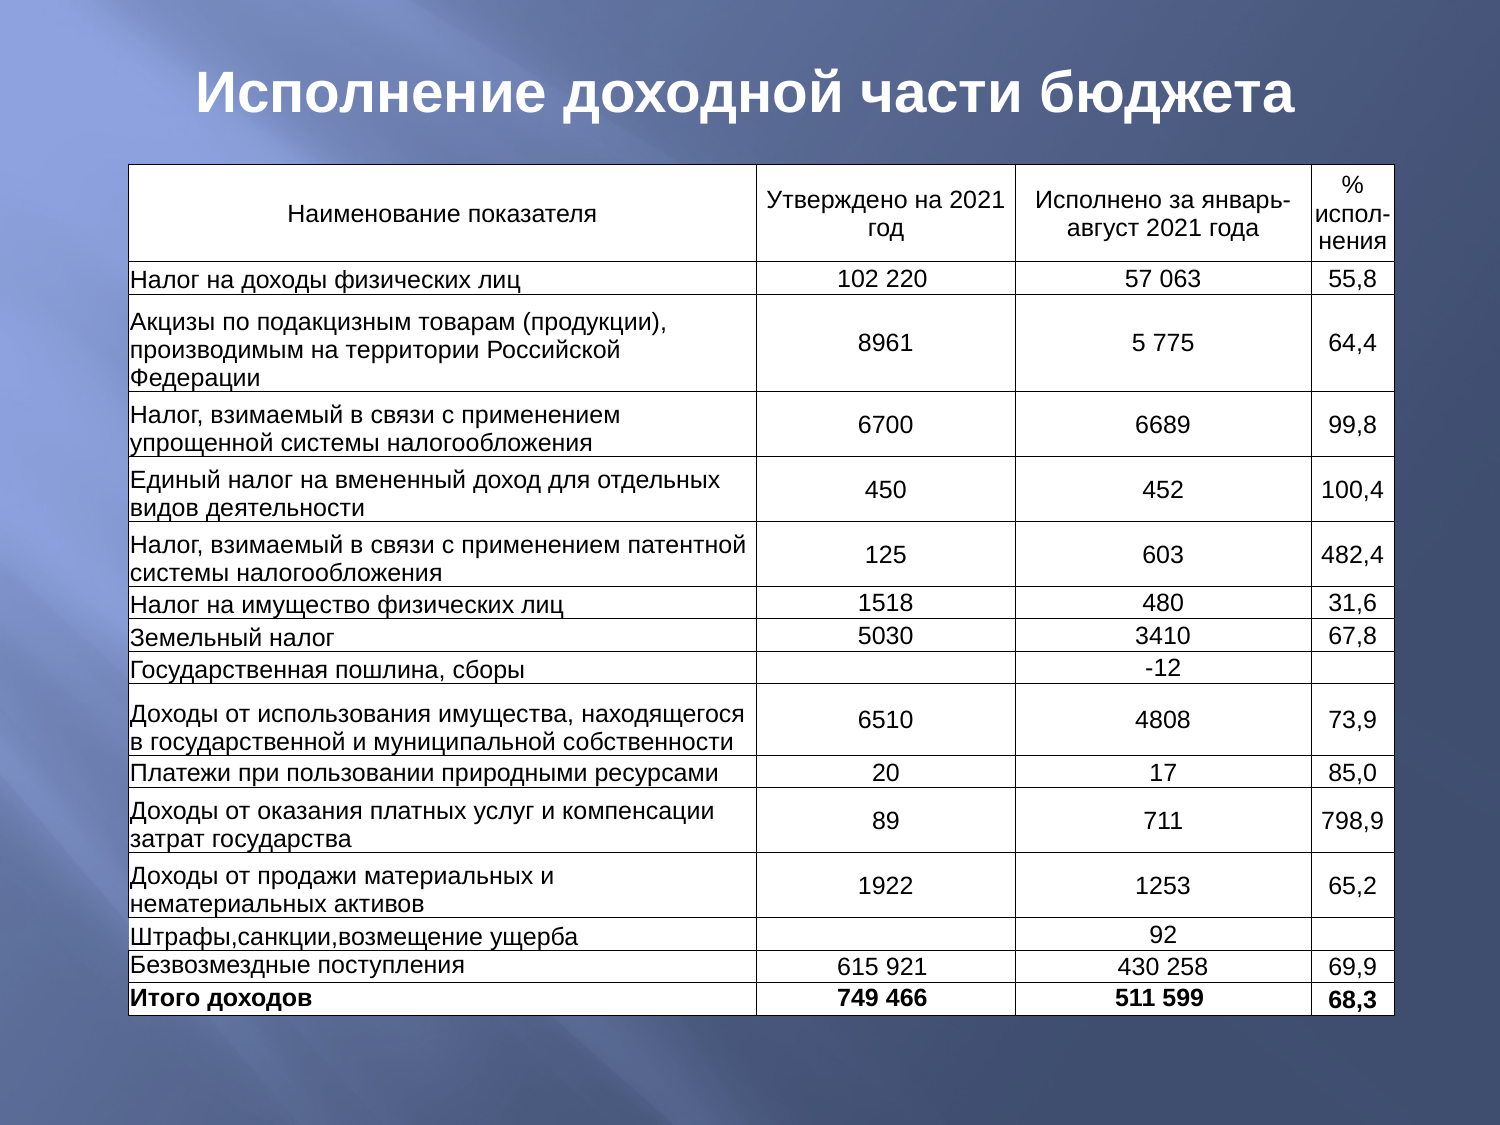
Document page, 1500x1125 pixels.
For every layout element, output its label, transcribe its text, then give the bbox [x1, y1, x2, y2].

table_cell 1922 [757, 853, 1015, 917]
table_cell 125 [757, 522, 1015, 586]
table_cell 92 [1016, 918, 1311, 950]
table_cell 6689 [1016, 392, 1311, 456]
table_cell 1518 [757, 587, 1015, 618]
table_cell 1253 [1016, 853, 1311, 917]
table_cell 749 466 [757, 983, 1015, 1015]
table_cell 711 [1016, 788, 1311, 852]
table_cell 430 258 [1016, 951, 1311, 982]
table_cell Государственная пошлина, сборы [129, 652, 756, 683]
table_cell [1312, 652, 1394, 683]
table_cell 73,9 [1312, 684, 1394, 755]
table_header Наименование показателя [129, 165, 756, 261]
table_cell Доходы от использования имущества, находящегося в государственной и муниципальной собственности [129, 684, 756, 755]
table_cell Налог на доходы физических лиц [129, 262, 756, 294]
table_cell [757, 652, 1015, 683]
table_cell Единый налог на вмененный доход для отдельных видов деятельности [129, 457, 756, 521]
table_cell 6700 [757, 392, 1015, 456]
table_header Исполнено за январь-август 2021 года [1016, 165, 1311, 261]
table_cell Безвозмездные поступления [129, 951, 756, 982]
table_cell 615 921 [757, 951, 1015, 982]
table_cell 20 [757, 756, 1015, 787]
table_cell Доходы от продажи материальных и нематериальных активов [129, 853, 756, 917]
table_cell 798,9 [1312, 788, 1394, 852]
table_cell 6510 [757, 684, 1015, 755]
table_cell 5 775 [1016, 295, 1311, 391]
table_cell Доходы от оказания платных услуг и компенсации затрат государства [129, 788, 756, 852]
title Исполнение доходной части бюджета [70, 35, 1421, 144]
table_header Утверждено на 2021 год [757, 165, 1015, 261]
table_cell [1312, 918, 1394, 950]
table_cell 55,8 [1312, 262, 1394, 294]
table_cell 89 [757, 788, 1015, 852]
table_cell 4808 [1016, 684, 1311, 755]
table_cell Итого доходов [129, 983, 756, 1015]
table_cell 31,6 [1312, 587, 1394, 618]
table_header % испол-нения [1312, 165, 1394, 261]
table_cell Налог, взимаемый в связи с применением упрощенной системы налогообложения [129, 392, 756, 456]
table_cell 482,4 [1312, 522, 1394, 586]
table_cell 603 [1016, 522, 1311, 586]
table_cell 65,2 [1312, 853, 1394, 917]
table_cell 85,0 [1312, 756, 1394, 787]
table_cell 64,4 [1312, 295, 1394, 391]
table_cell 452 [1016, 457, 1311, 521]
table_cell 17 [1016, 756, 1311, 787]
table_cell 480 [1016, 587, 1311, 618]
table_cell 450 [757, 457, 1015, 521]
table_cell Земельный налог [129, 619, 756, 651]
table_cell 3410 [1016, 619, 1311, 651]
table_cell [757, 918, 1015, 950]
table_cell 511 599 [1016, 983, 1311, 1015]
table_cell 68,3 [1312, 983, 1394, 1015]
table_cell 102 220 [757, 262, 1015, 294]
table_cell 99,8 [1312, 392, 1394, 456]
table_cell 8961 [757, 295, 1015, 391]
table_cell Платежи при пользовании природными ресурсами [129, 756, 756, 787]
table_cell 67,8 [1312, 619, 1394, 651]
table_cell 69,9 [1312, 951, 1394, 982]
table_cell 5030 [757, 619, 1015, 651]
table_cell Штрафы,санкции,возмещение ущерба [129, 918, 756, 950]
table_cell Налог, взимаемый в связи с применением патентной системы налогообложения [129, 522, 756, 586]
table_cell Налог на имущество физических лиц [129, 587, 756, 618]
table_cell 57 063 [1016, 262, 1311, 294]
table_cell 100,4 [1312, 457, 1394, 521]
table_cell -12 [1016, 652, 1311, 683]
table_cell Акцизы по подакцизным товарам (продукции), производимым на территории Российской Федерации [129, 295, 756, 391]
